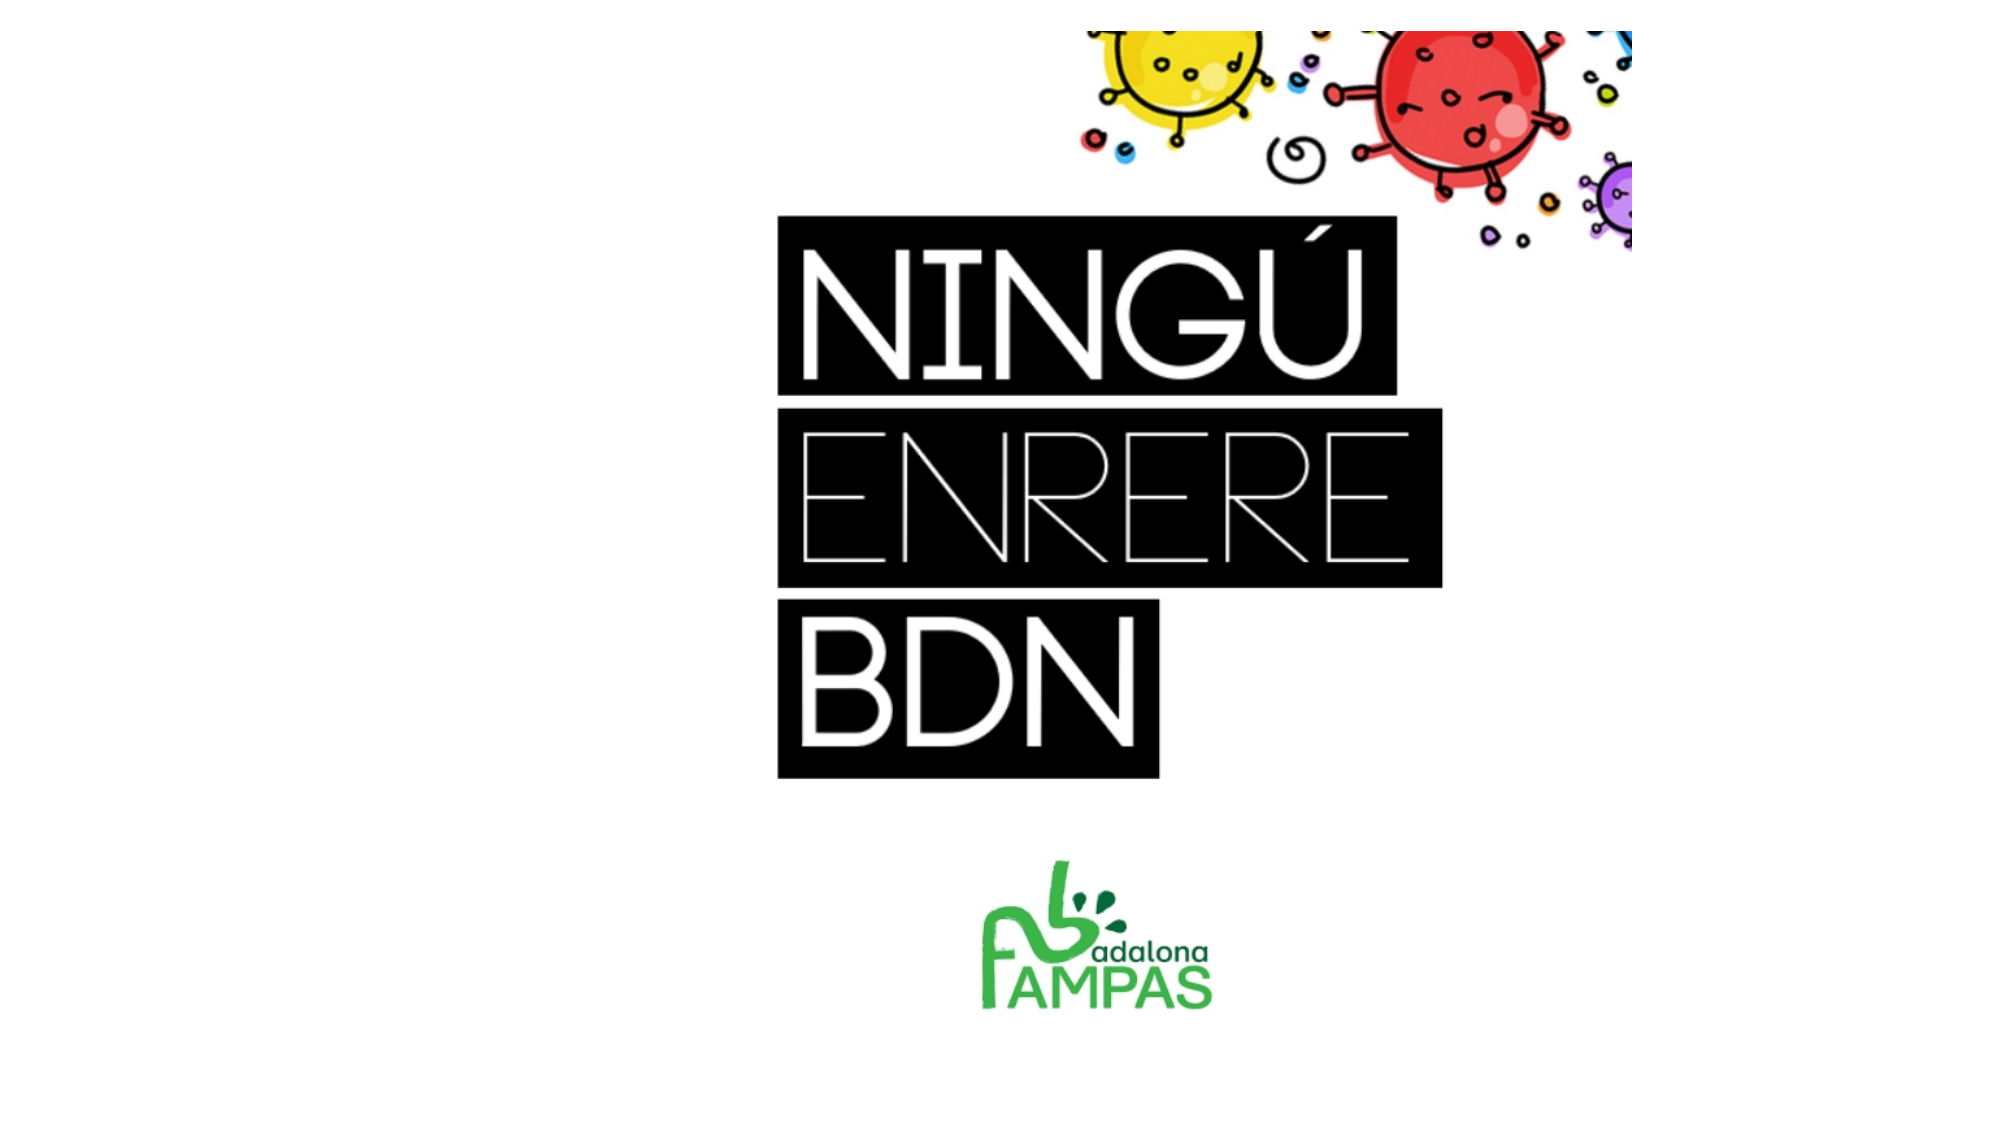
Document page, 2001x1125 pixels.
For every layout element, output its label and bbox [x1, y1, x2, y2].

list [592, 31, 1632, 1070]
